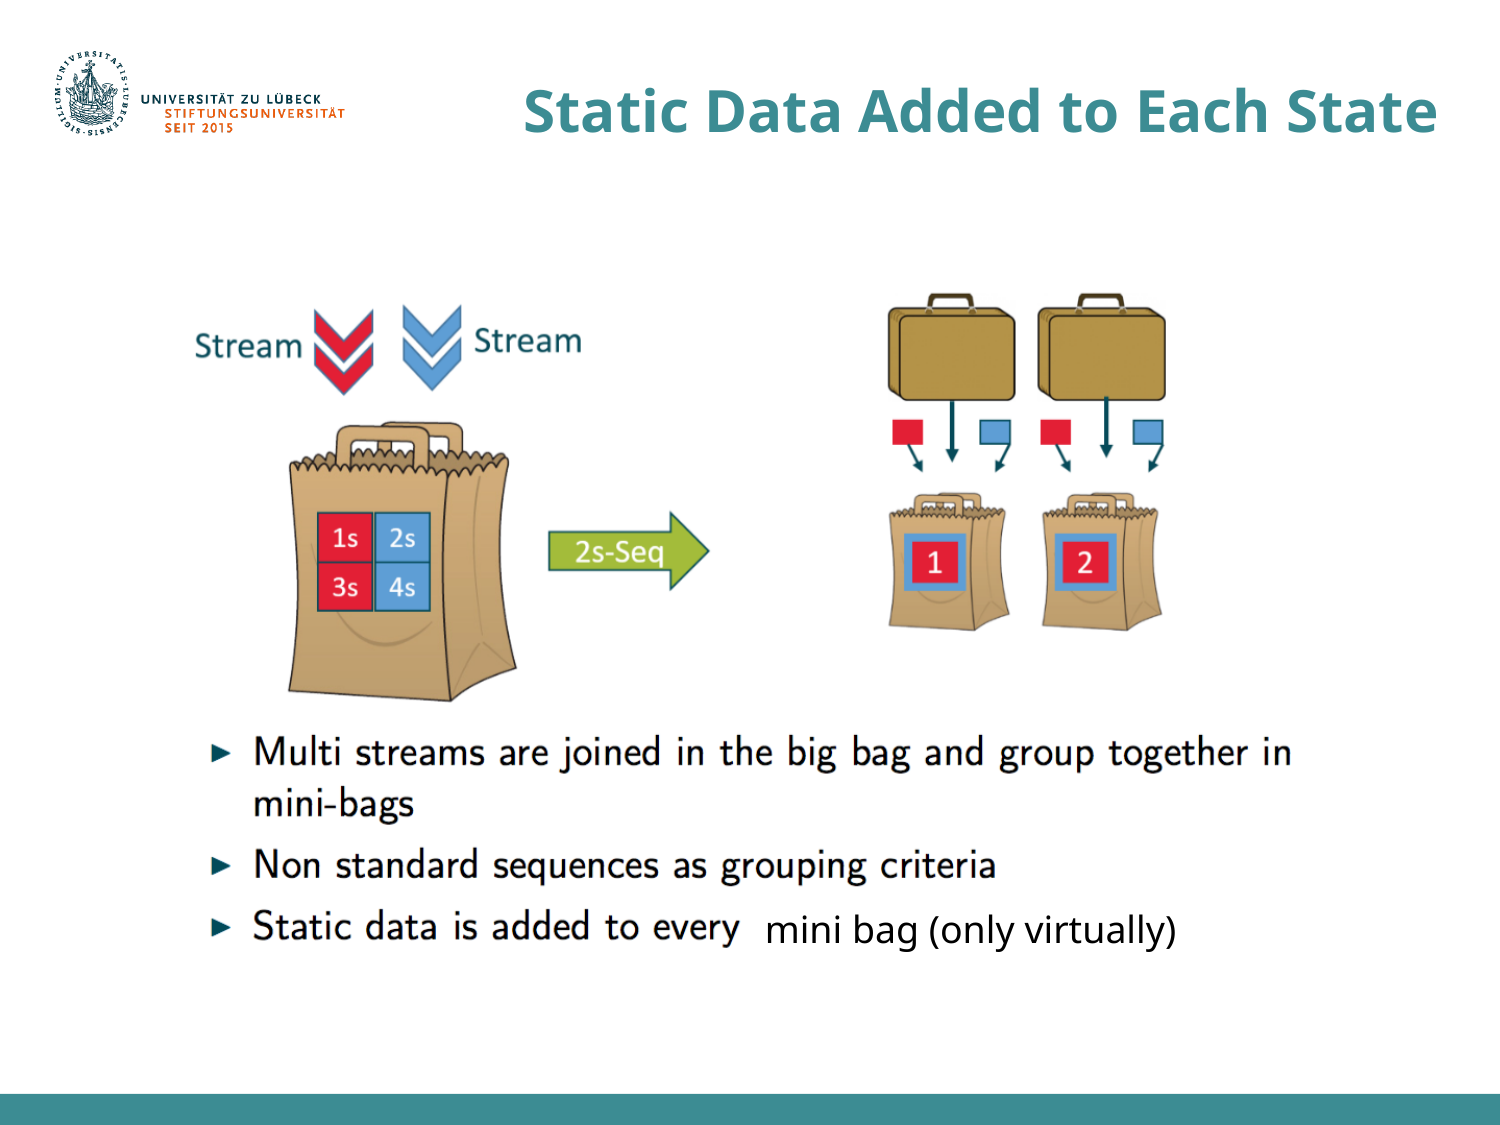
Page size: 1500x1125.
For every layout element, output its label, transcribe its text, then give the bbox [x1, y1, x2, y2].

picture [50, 44, 349, 142]
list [169, 253, 1345, 1025]
title Static Data Added to Each State [478, 66, 1439, 185]
